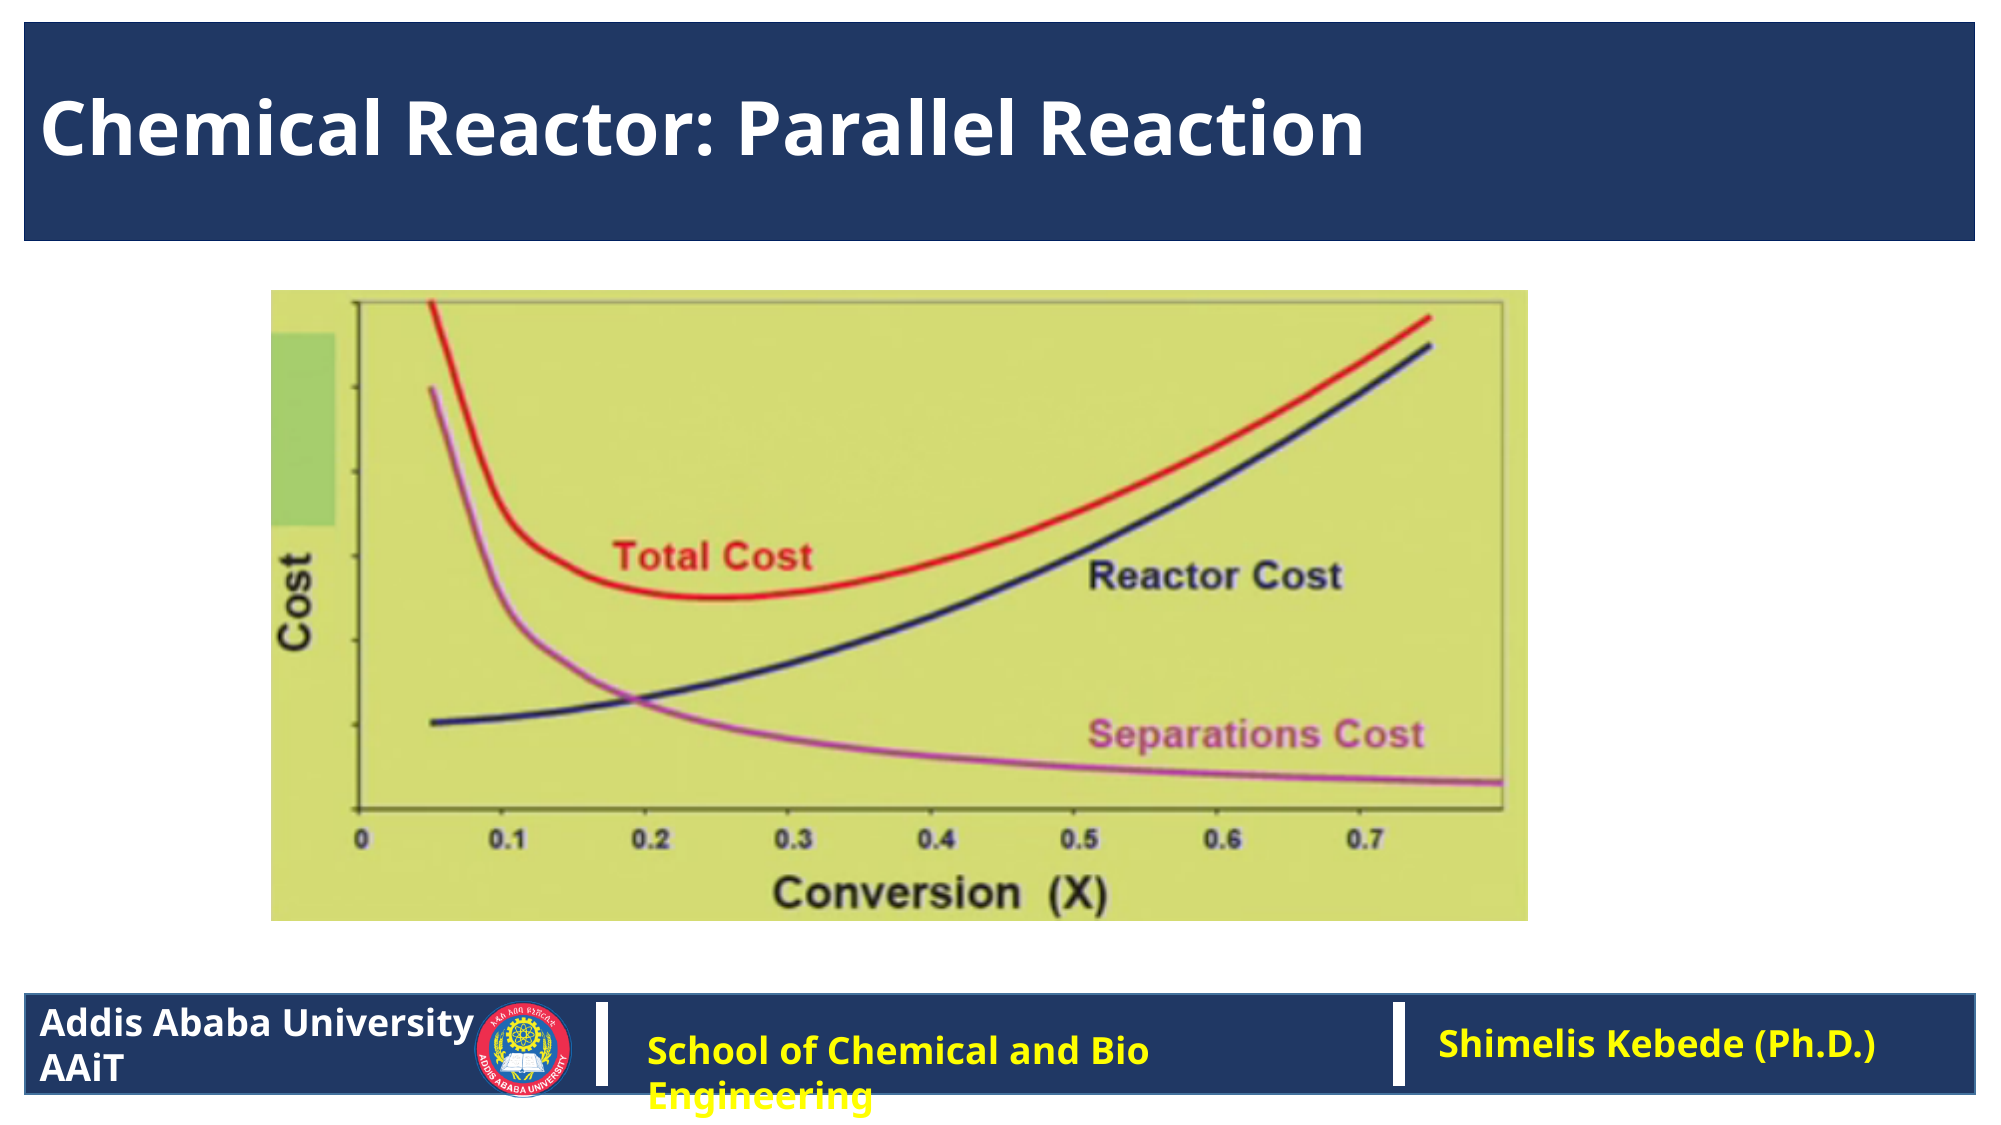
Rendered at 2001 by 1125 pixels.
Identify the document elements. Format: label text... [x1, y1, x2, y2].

picture [271, 290, 1528, 921]
picture [474, 988, 573, 1100]
title Chemical Reactor: Parallel Reaction [24, 22, 1975, 241]
